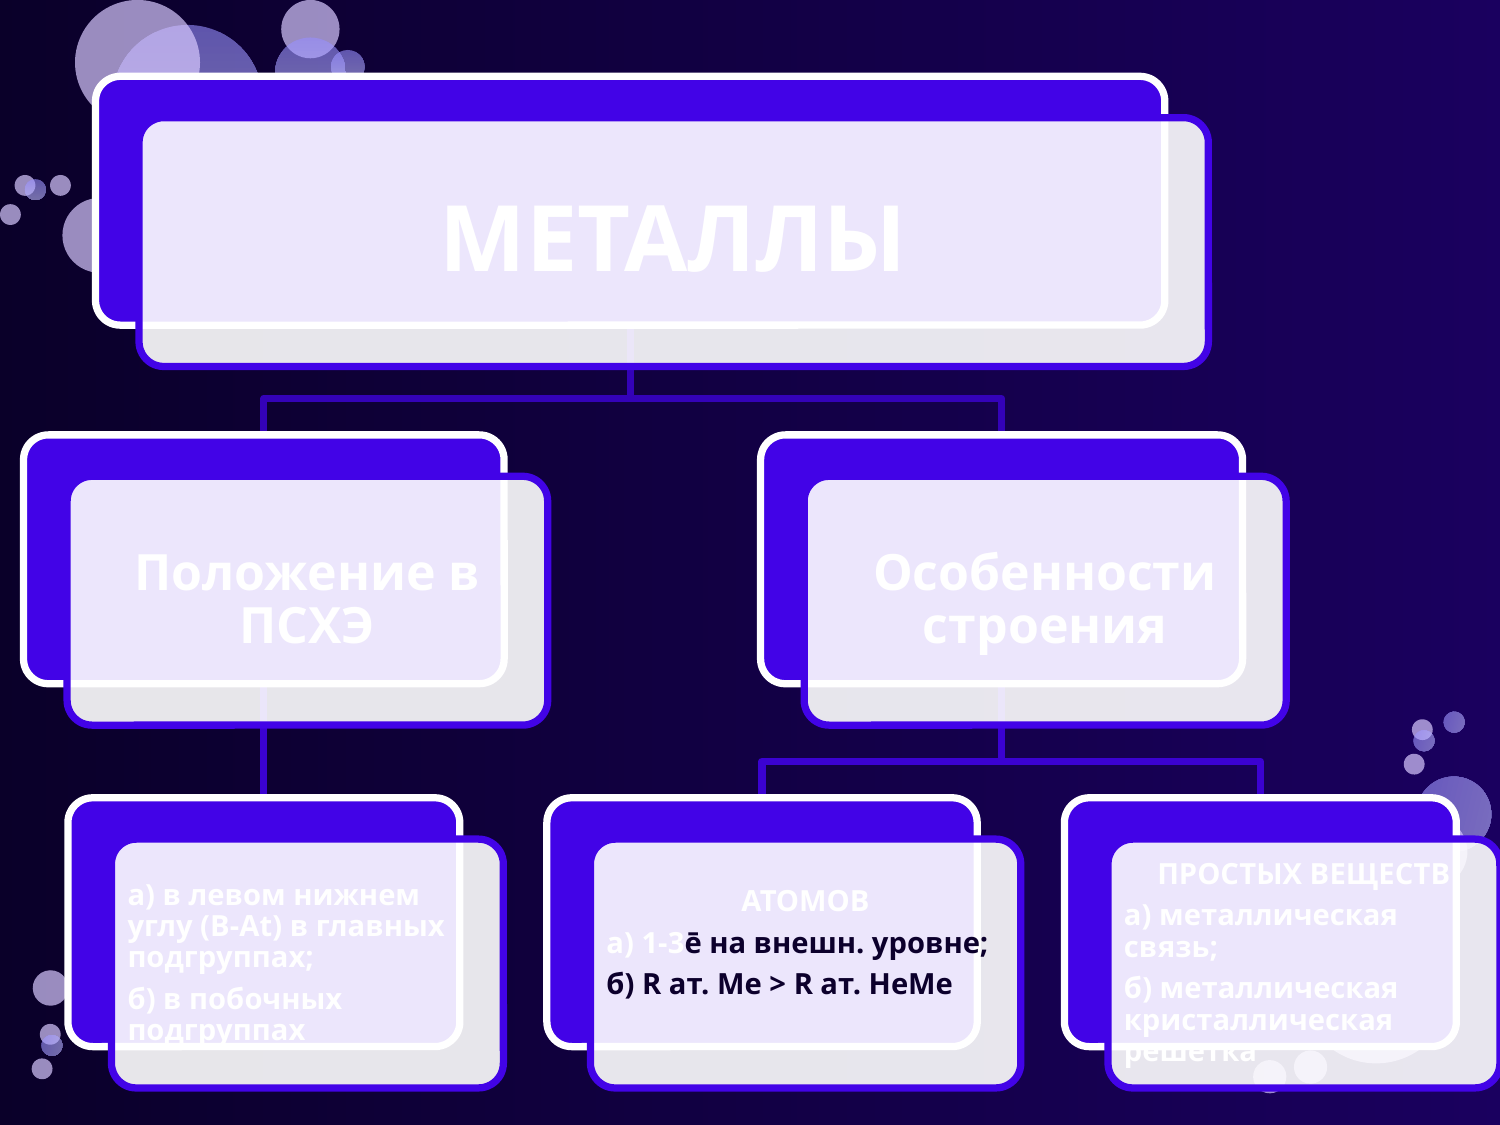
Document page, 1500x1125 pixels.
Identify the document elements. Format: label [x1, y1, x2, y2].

list [21, 56, 1500, 1104]
